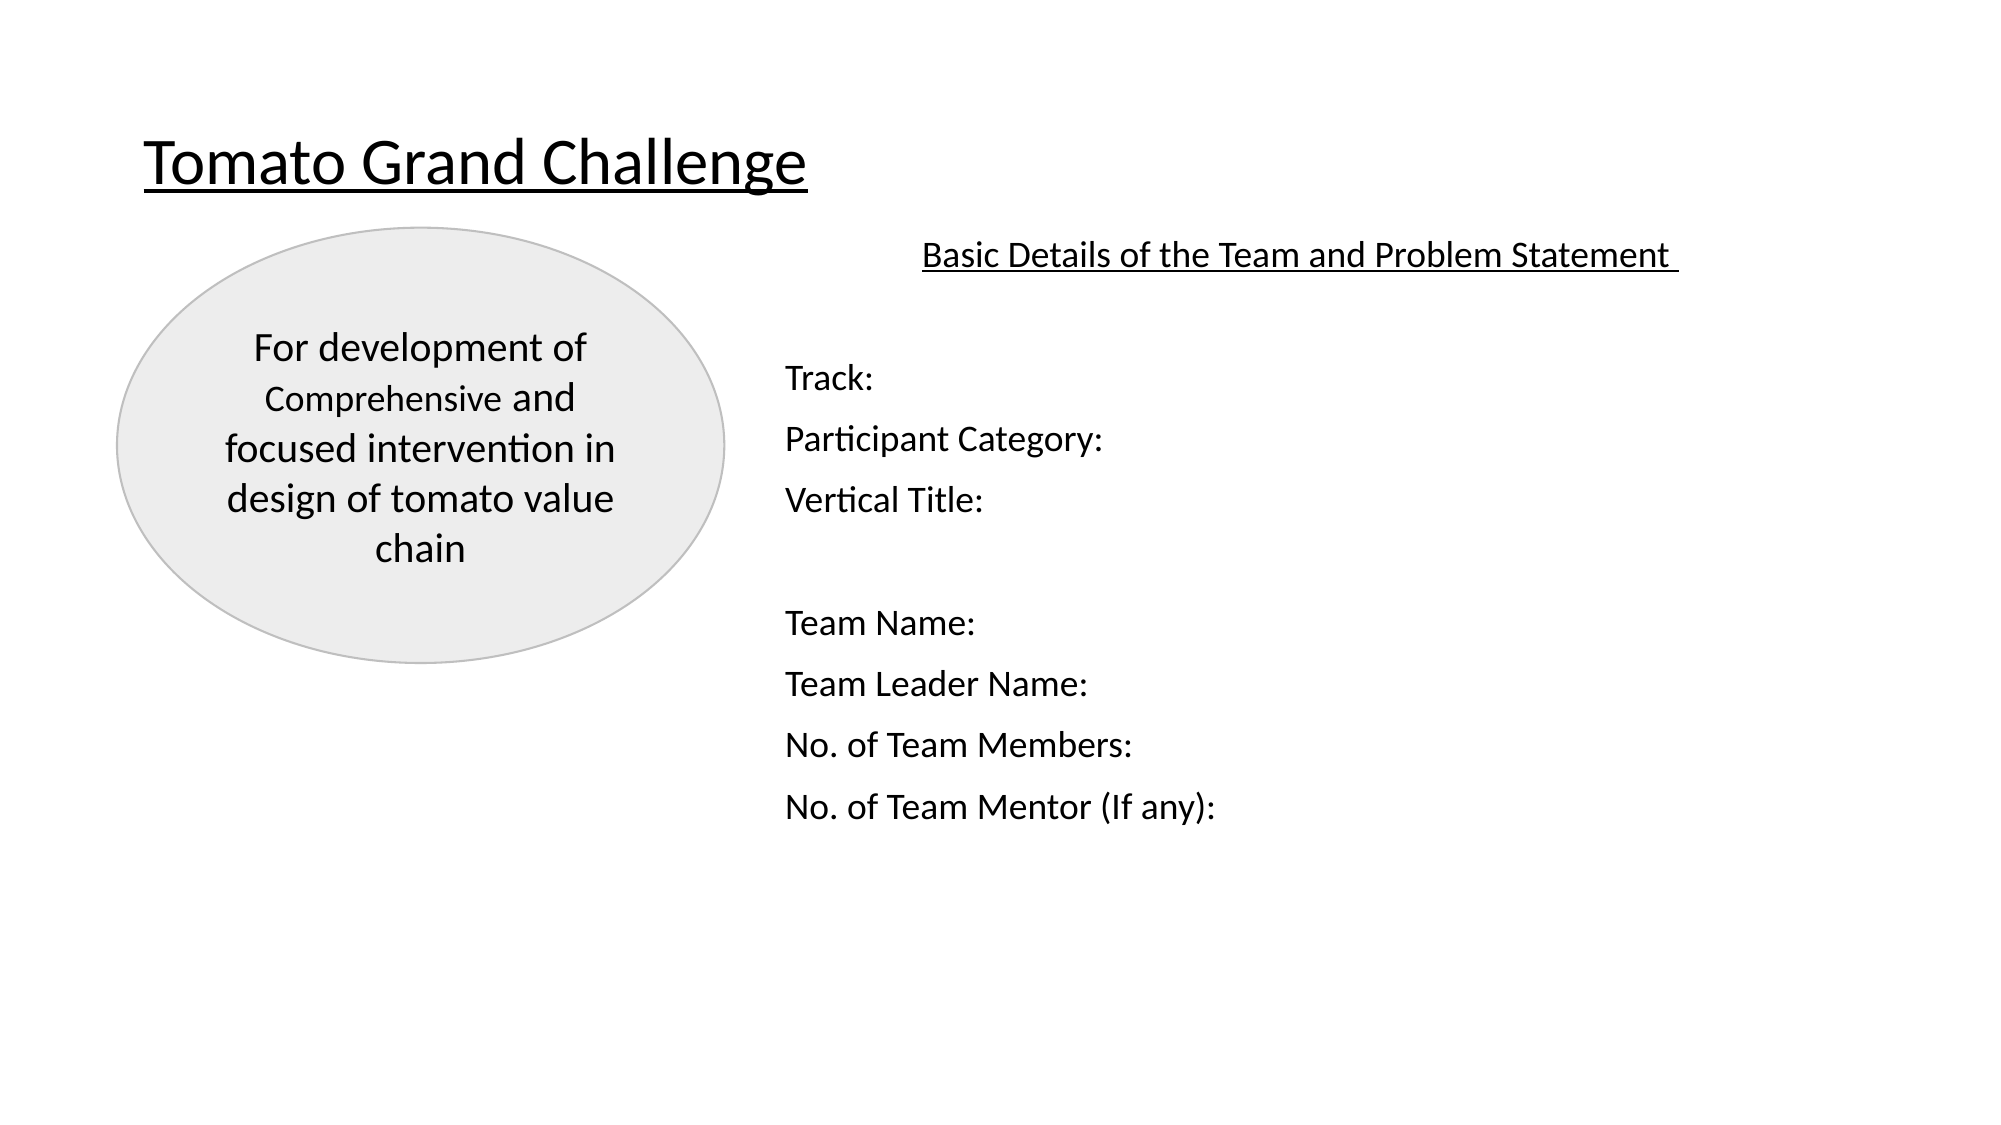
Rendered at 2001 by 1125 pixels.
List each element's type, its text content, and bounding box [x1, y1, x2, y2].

text_box For development of Comprehensive and focused intervention in design of tomato value chain [115, 226, 726, 665]
title Tomato Grand Challenge [84, 0, 868, 207]
subtitle Basic Details of the Team and Problem Statement Track: Participant Category: Vertical Title: Team Name: Team Leader Name: No. of Team Members: No. of Team Mentor (If any): [770, 227, 1832, 1100]
